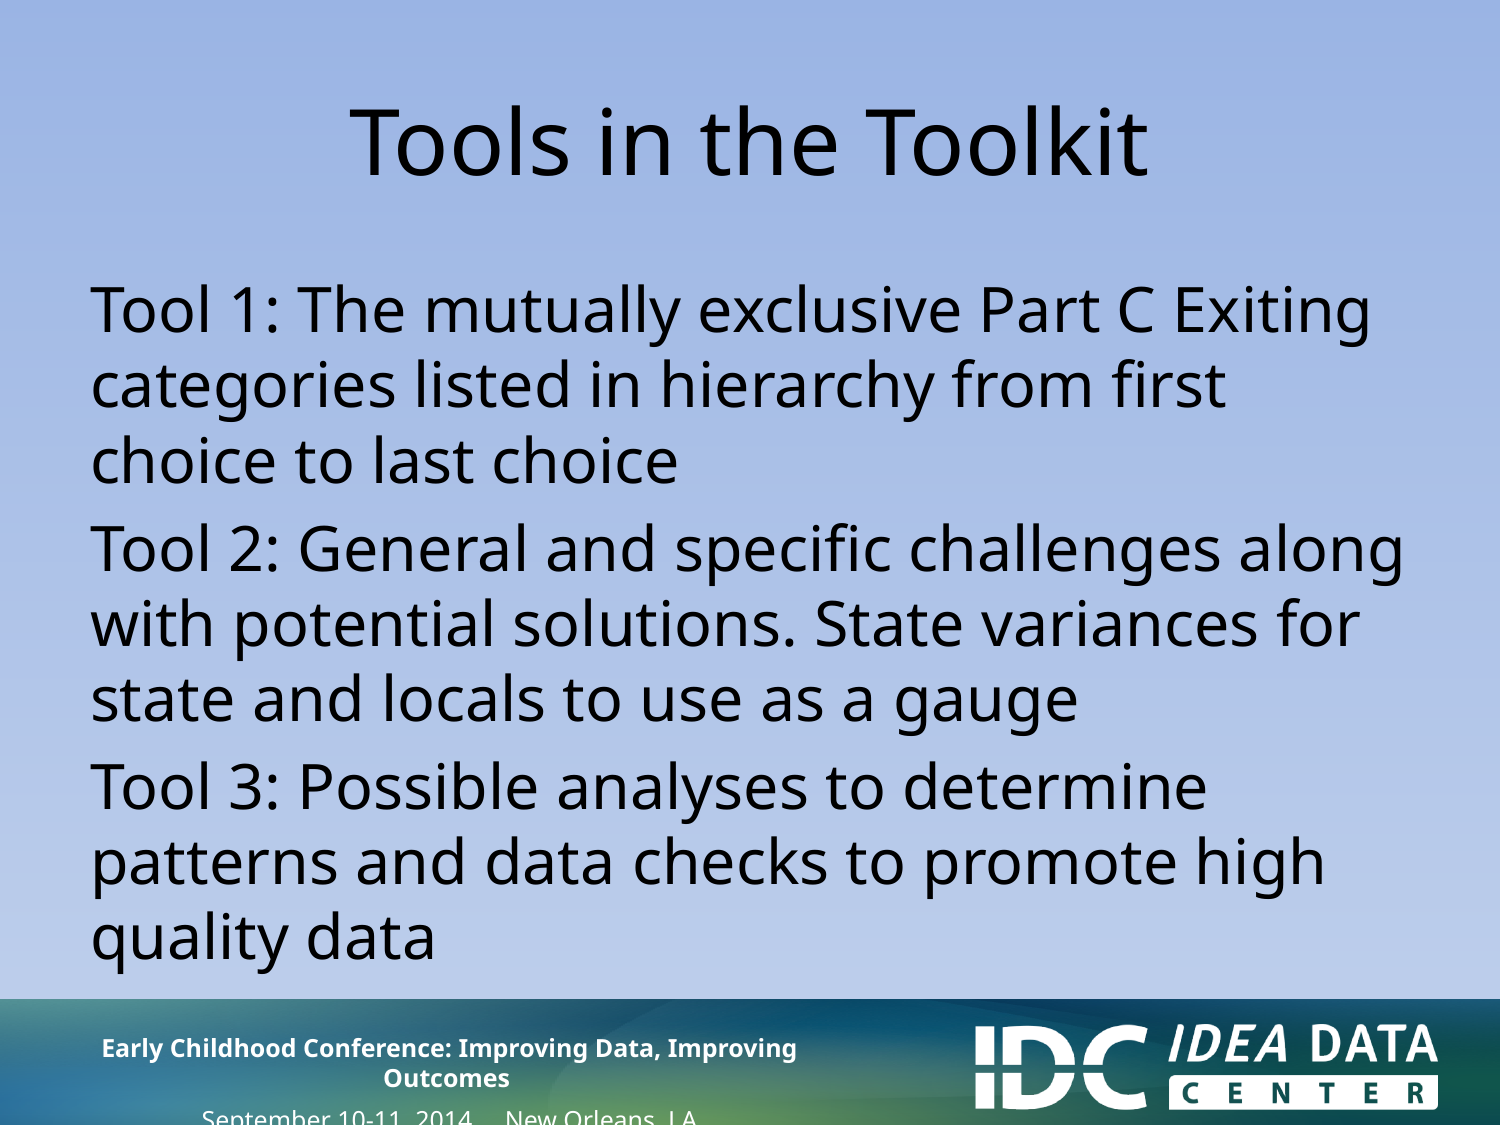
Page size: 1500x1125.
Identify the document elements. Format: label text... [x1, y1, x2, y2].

text_box Early Childhood Conference: Improving Data, Improving Outcomes September 10-11, 2014 New Orleans, LA [24, 1025, 875, 1125]
picture [0, 999, 1500, 1125]
list Tool 1: The mutually exclusive Part C Exiting categories listed in hierarchy from first choice to last choice Tool 2: General and specific challenges along with potential solutions. State variances for state and locals to use as a gauge Tool 3: Possible analyses to determine patterns and data checks to promote high quality data [75, 262, 1425, 1005]
title Tools in the Toolkit [75, 45, 1425, 233]
